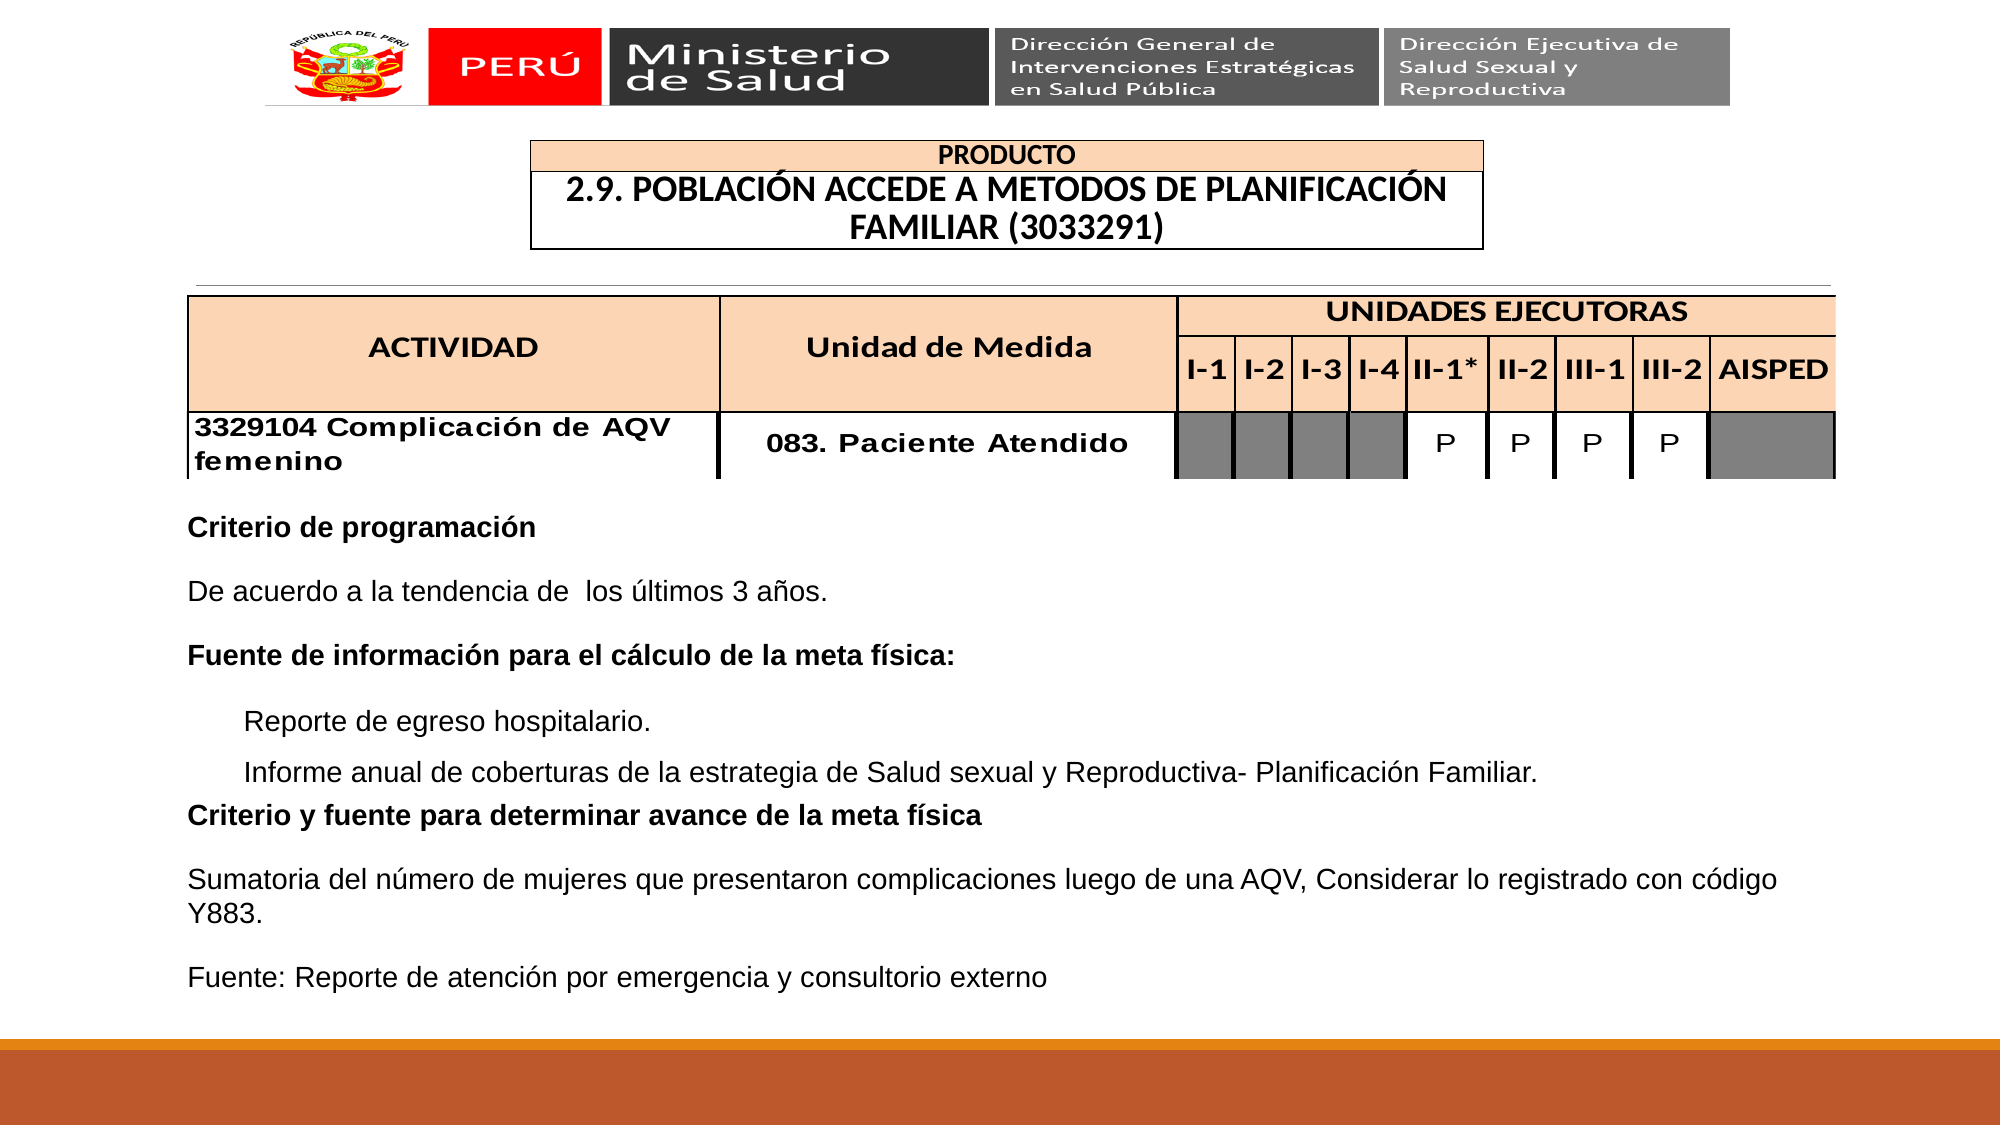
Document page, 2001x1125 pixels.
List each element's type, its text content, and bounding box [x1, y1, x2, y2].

text_box Criterio de programación De acuerdo a la tendencia de los últimos 3 años. Fuente de información para el cálculo de la meta física: Reporte de egreso hospitalario. Informe anual de coberturas de la estrategia de Salud sexual y Reproductiva- Planificación Familiar. Criterio y fuente para determinar avance de la meta física Sumatoria del número de mujeres que presentaron complicaciones luego de una AQV, Considerar lo registrado con código Y883. Fuente: Reporte de atención por emergencia y consultorio externo [172, 502, 1858, 1002]
picture [264, 25, 1730, 111]
table_header PRODUCTO [531, 141, 1483, 171]
table_cell 2.9. POBLACIÓN ACCEDE A METODOS DE PLANIFICACIÓN FAMILIAR (3033291) [532, 172, 1482, 248]
picture [186, 294, 1839, 482]
